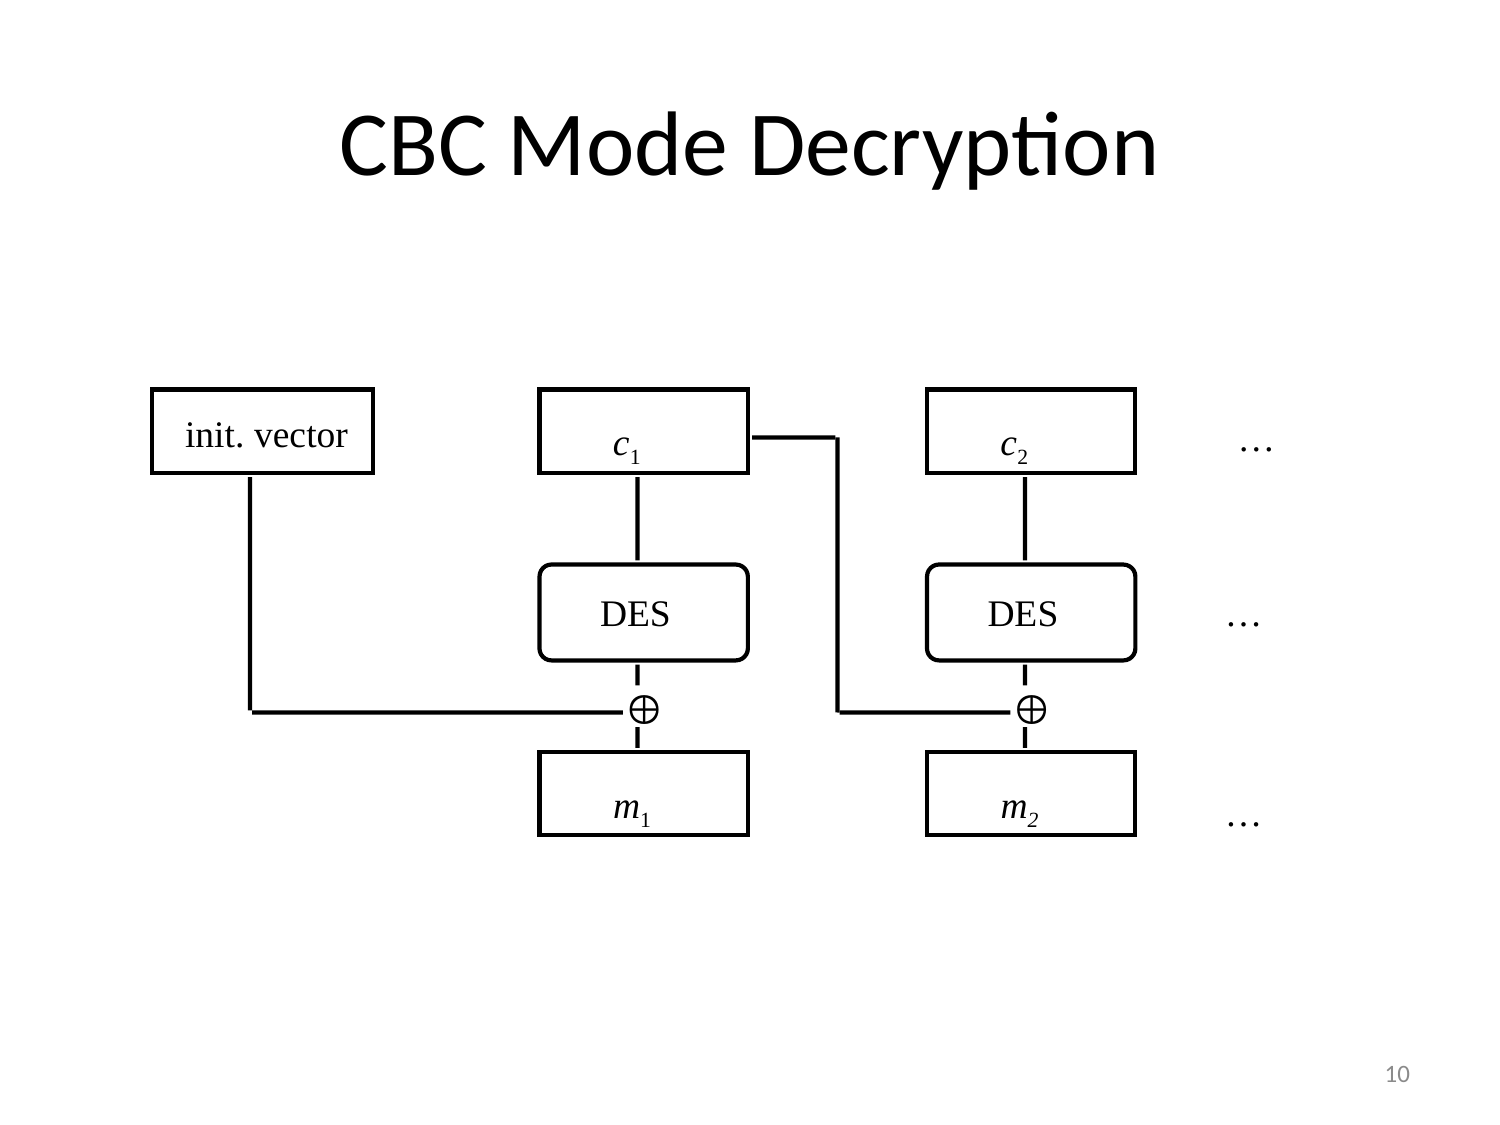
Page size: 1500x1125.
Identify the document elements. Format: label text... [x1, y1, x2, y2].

text_box  [613, 679, 675, 739]
text_box  [1001, 679, 1062, 739]
text_box [539, 752, 748, 836]
text_box [927, 389, 1136, 473]
text_box [927, 752, 1136, 836]
slide_number 10 [1074, 1042, 1425, 1103]
text_box [539, 564, 748, 661]
text_box m2 [990, 779, 1050, 831]
text_box c1 [602, 416, 652, 469]
text_box [539, 389, 748, 473]
text_box … [1214, 591, 1273, 639]
text_box DES [589, 591, 682, 639]
text_box … [1227, 416, 1286, 464]
text_box m1 [602, 779, 662, 831]
text_box c2 [990, 416, 1039, 469]
text_box [152, 389, 373, 473]
text_box DES [977, 591, 1069, 639]
text_box [926, 564, 1136, 661]
text_box init. vector [174, 412, 359, 460]
title CBC Mode Decryption [75, 45, 1425, 233]
text_box … [1214, 791, 1273, 839]
